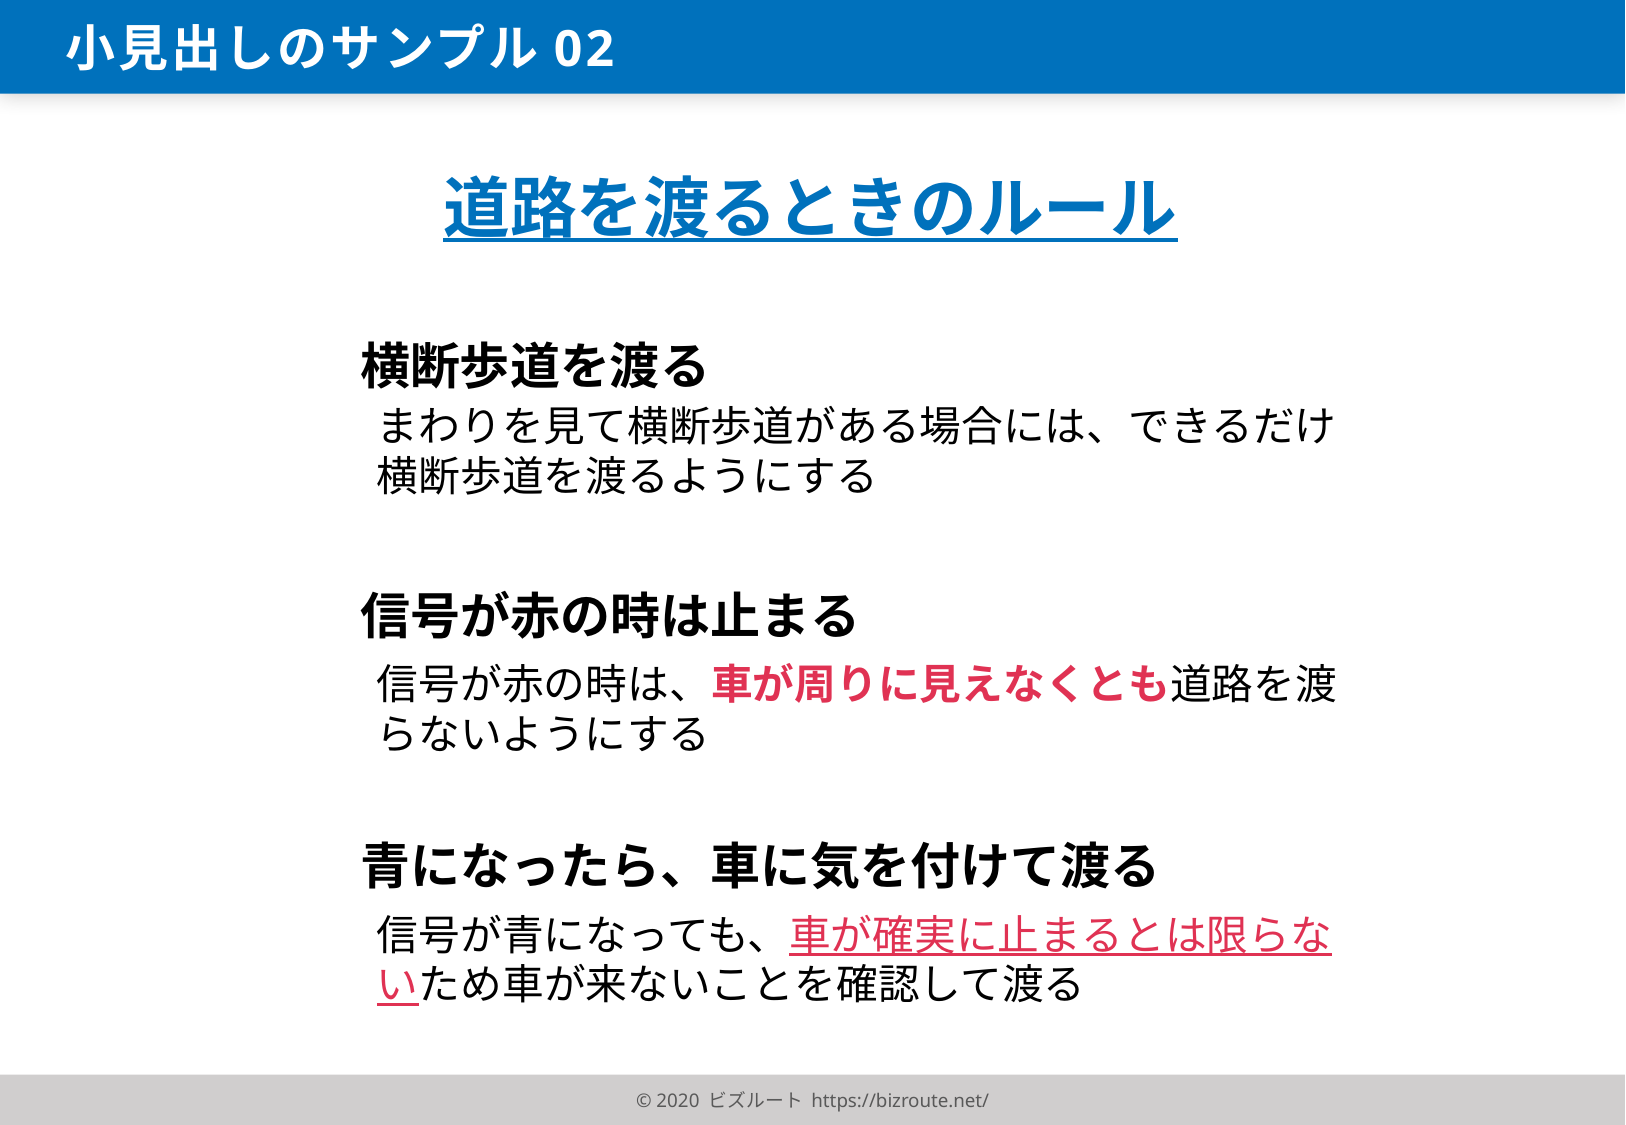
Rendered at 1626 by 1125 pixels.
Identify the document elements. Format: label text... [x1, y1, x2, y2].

text_box [0, 0, 1625, 94]
text_box © 2020 ビズルート https://bizroute.net/ [621, 1081, 1004, 1119]
text_box 信号が赤の時は、車が周りに見えなくとも道路を渡らないようにする [362, 650, 1373, 766]
text_box 横断歩道を渡る [345, 326, 1243, 402]
text_box [0, 1074, 1625, 1125]
text_box 道路を渡るときのルール [428, 158, 1203, 254]
text_box まわりを見て横断歩道がある場合には、できるだけ横断歩道を渡るようにする [362, 392, 1373, 508]
text_box 小見出しのサンプル02 [50, 9, 659, 84]
text_box 青になったら、車に気を付けて渡る [345, 827, 1350, 902]
text_box 信号が青になっても、車が確実に止まるとは限らないため車が来ないことを確認して渡る [362, 900, 1373, 1016]
text_box 信号が赤の時は止まる [345, 576, 1244, 652]
